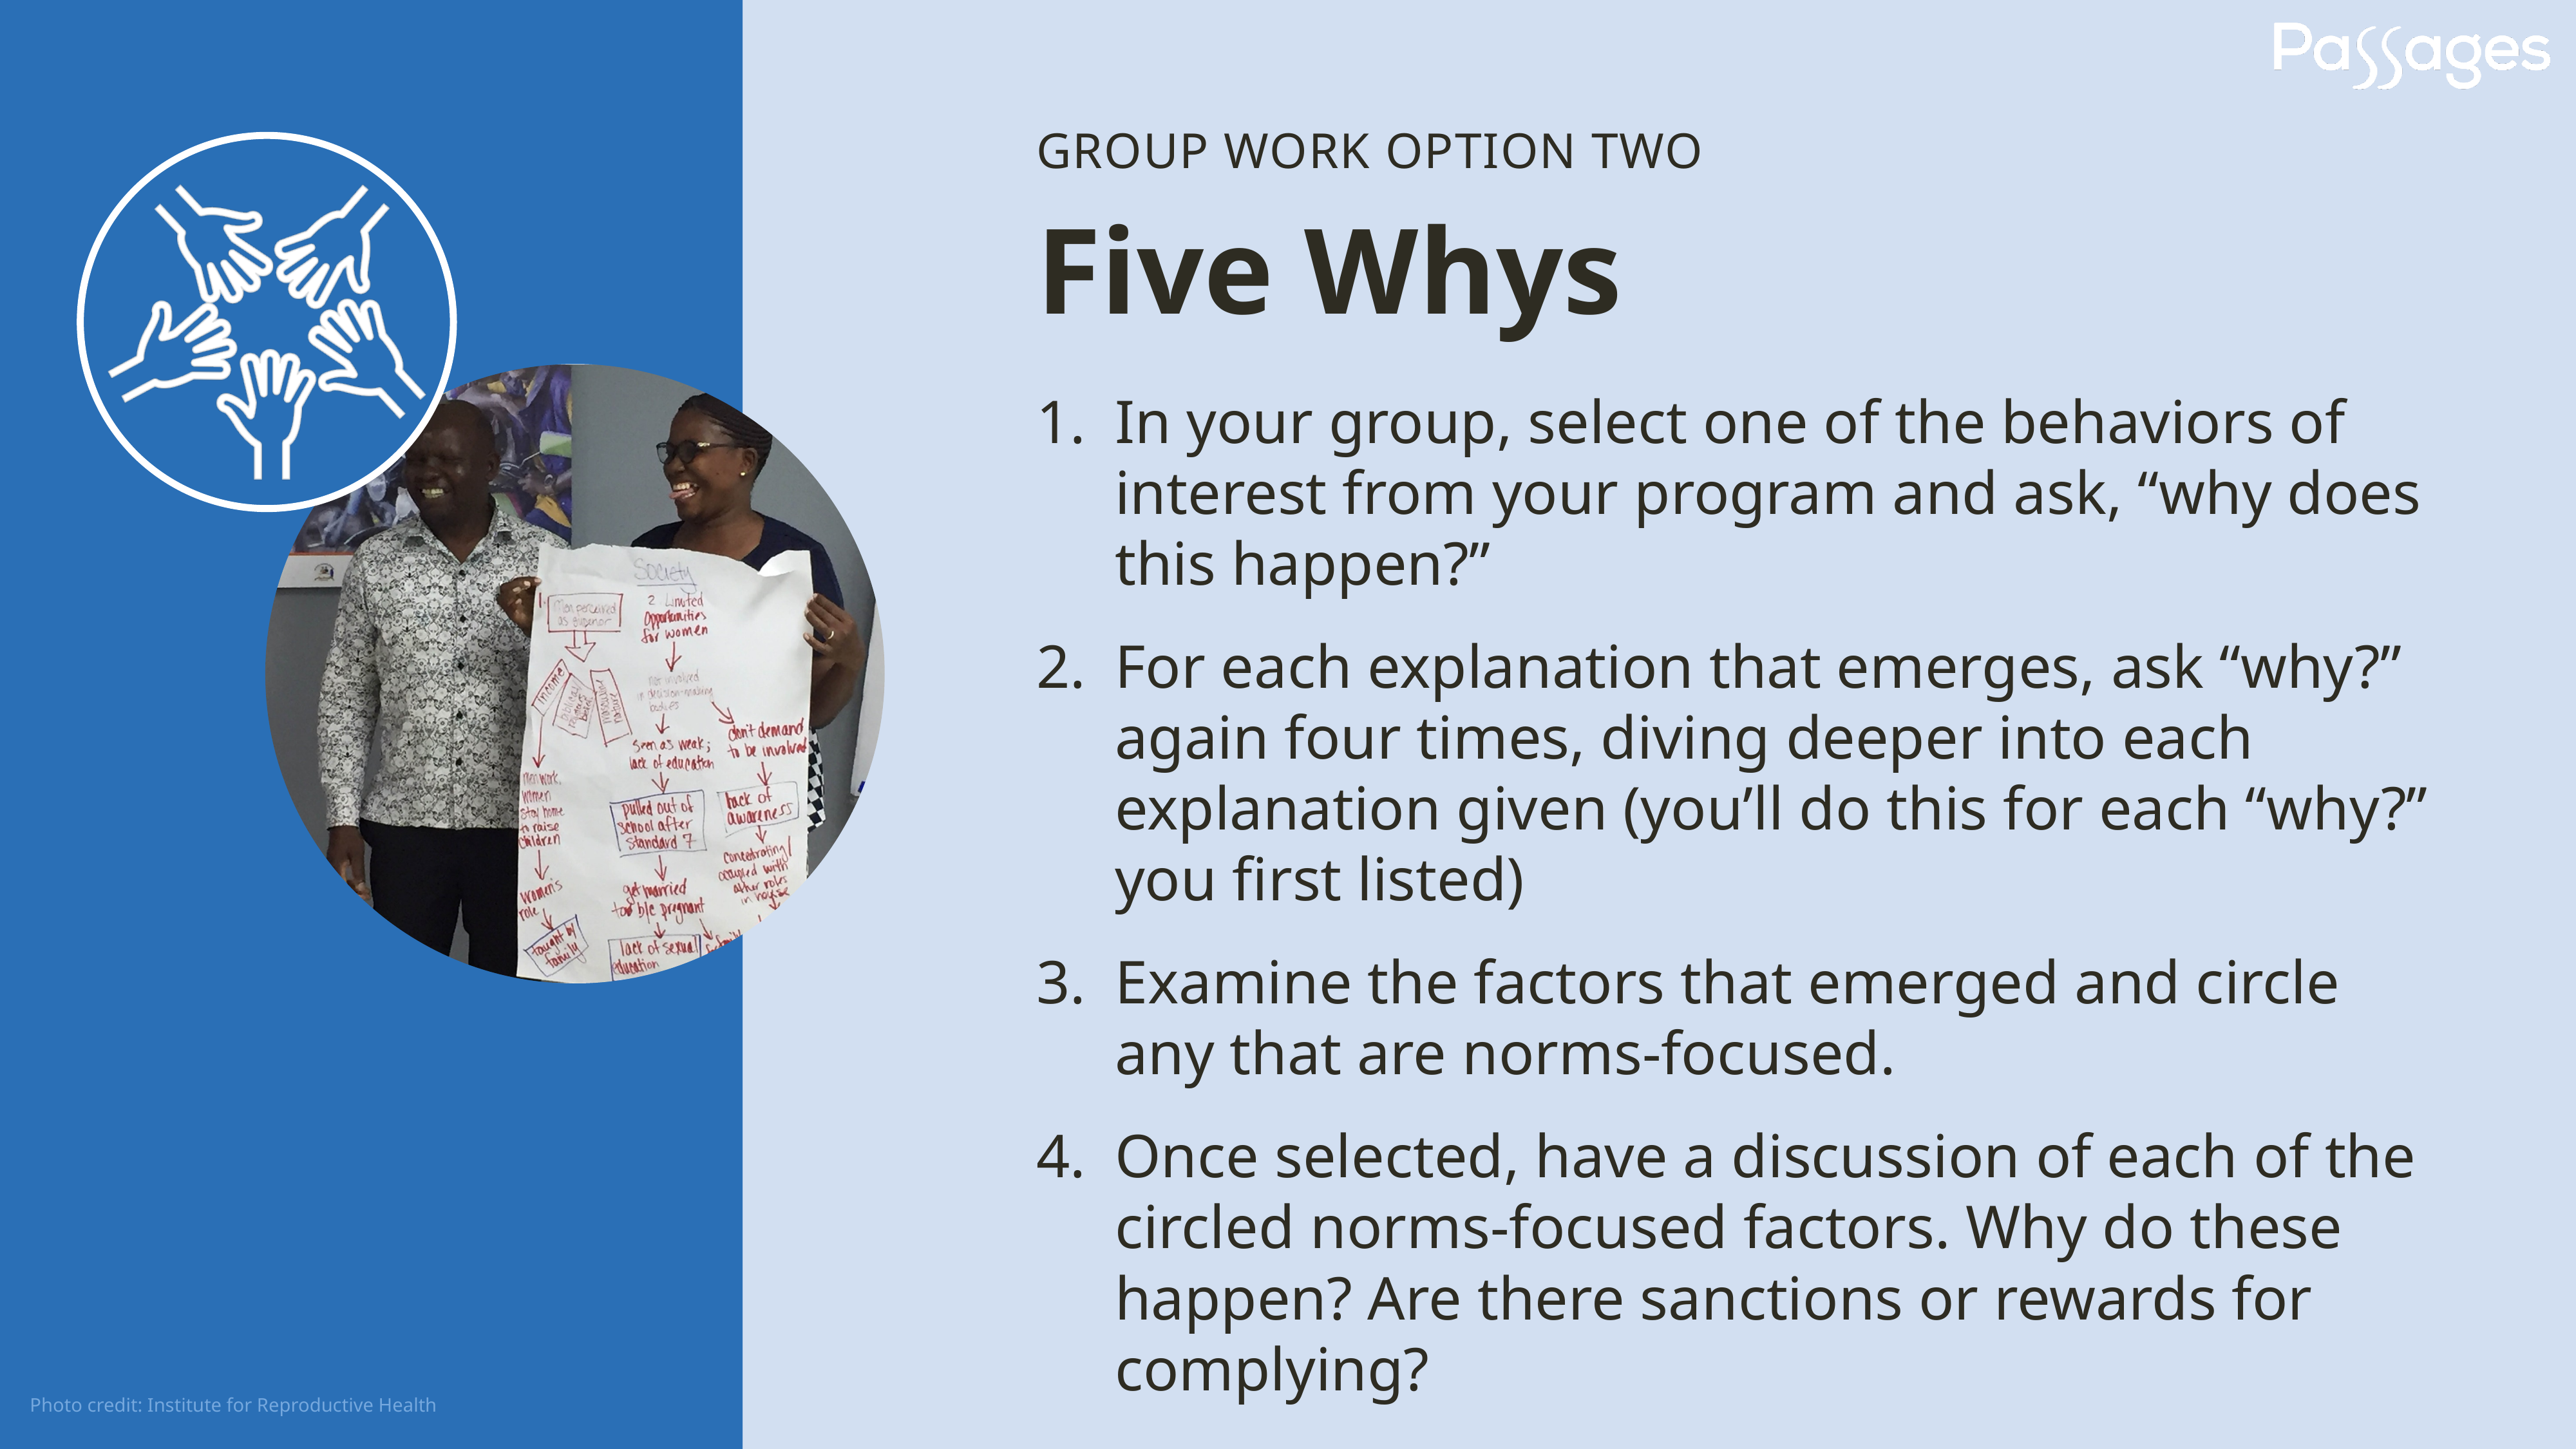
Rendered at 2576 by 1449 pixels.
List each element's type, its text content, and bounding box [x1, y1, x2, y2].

text_box Photo credit: Institute for Reproductive Health [20, 1388, 677, 1421]
title Five Whys [1027, 207, 2253, 379]
list In your group, select one of the behaviors of interest from your program and ask, “why does this happen?” For each explanation that emerges, ask “why?” again four times, diving deeper into each explanation given (you’ll do this for each “why?” you first listed) Examine the factors that emerged and circle any that are norms-focused. Once selected, have a discussion of each of the circled norms-focused factors. Why do these happen? Are there sanctions or rewards for complying? [1027, 379, 2463, 1421]
list GROUP WORK OPTION TWO [1027, 115, 1999, 176]
picture [265, 364, 885, 984]
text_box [80, 135, 454, 509]
picture [2264, 0, 2559, 102]
